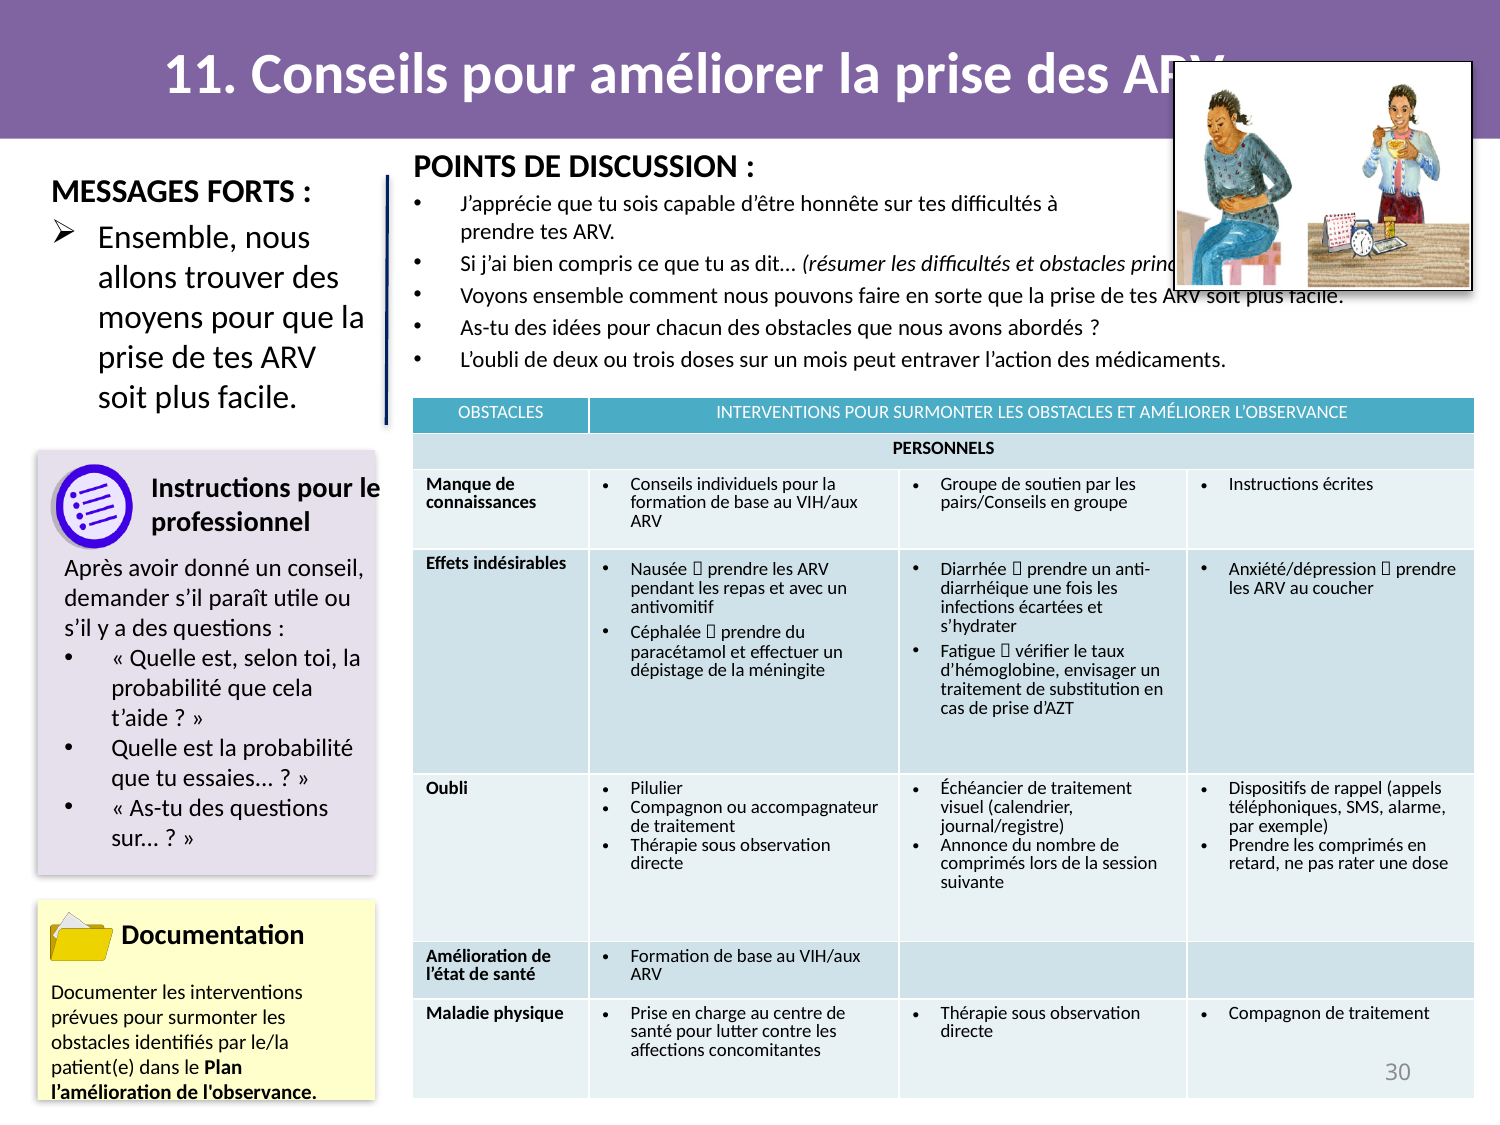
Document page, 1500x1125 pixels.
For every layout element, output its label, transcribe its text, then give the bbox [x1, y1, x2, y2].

picture [1174, 62, 1472, 291]
table_cell Amélioration de l’état de santé [413, 942, 588, 998]
table_cell Compagnon de traitement [1188, 1000, 1474, 1098]
list POINTS DE DISCUSSION : J’apprécie que tu sois capable d’être honnête sur tes difficultés à prendre tes ARV. Si j’ai bien compris ce que tu as dit… (résumer les difficultés et obstacles principaux). Voyons ensemble comment nous pouvons faire en sorte que la prise de tes ARV soit plus facile. As-tu des idées pour chacun des obstacles que nous avons abordés ? L’oubli de deux ou trois doses sur un mois peut entraver l’action des médicaments. [399, 139, 1450, 375]
table_cell Groupe de soutien par les pairs/Conseils en groupe [900, 470, 1186, 548]
picture [49, 912, 113, 961]
title 11. Conseils pour améliorer la prise des ARV [0, 0, 1500, 139]
table_cell PERSONNELS [413, 434, 1474, 469]
table_cell Échéancier de traitement visuel (calendrier, journal/registre) Annonce du nombre de comprimés lors de la session suivante [900, 775, 1186, 941]
table_cell Anxiété/dépression  prendre les ARV au coucher [1188, 550, 1474, 773]
table_cell Formation de base au VIH/aux ARV [590, 942, 898, 998]
list Instructions pour le professionnel [137, 462, 398, 544]
table_cell Prise en charge au centre de santé pour lutter contre les affections concomitantes [590, 1000, 898, 1098]
table_cell Pilulier Compagnon ou accompagnateur de traitement Thérapie sous observation directe [590, 775, 898, 941]
table_cell Dispositifs de rappel (appels téléphoniques, SMS, alarme, par exemple) Prendre les comprimés en retard, ne pas rater une dose [1188, 775, 1474, 941]
table_cell Instructions écrites [1188, 470, 1474, 548]
table_cell Diarrhée  prendre un anti-diarrhéique une fois les infections écartées et s’hydrater Fatigue  vérifier le taux d’hémoglobine, envisager un traitement de substitution en cas de prise d’AZT [900, 550, 1186, 773]
table_cell Conseils individuels pour la formation de base au VIH/aux ARV [590, 470, 898, 548]
text_box [37, 449, 376, 876]
slide_number 30 [1074, 1042, 1425, 1103]
table_cell Effets indésirables [413, 550, 588, 773]
table_cell [1188, 942, 1474, 998]
table_cell [900, 942, 1186, 998]
table_cell Nausée  prendre les ARV pendant les repas et avec un antivomitif Céphalée  prendre du paracétamol et effectuer un dépistage de la méningite [590, 550, 898, 773]
table_header INTERVENTIONS POUR SURMONTER LES OBSTACLES ET AMÉLIORER L’OBSERVANCE [590, 398, 1474, 433]
list MESSAGES FORTS : Ensemble, nous allons trouver des moyens pour que la prise de tes ARV soit plus facile. [37, 162, 387, 462]
text_box Après avoir donné un conseil, demander s’il paraît utile ou s’il y a des questions : « Quelle est, selon toi, la probabilité que cela t’aide ? » Quelle est la probabilité que tu essaies... ? » « As-tu des questions sur... ? » [49, 544, 398, 859]
table_cell Maladie physique [413, 1000, 588, 1098]
table_cell Thérapie sous observation directe [900, 1000, 1186, 1098]
list Documentation Documenter les interventions prévues pour surmonter les obstacles identifiés par le/la patient(e) dans le Plan l’amélioration de l'observance. [37, 887, 375, 1113]
table_cell Manque de connaissances [413, 470, 588, 548]
picture [48, 462, 134, 551]
table_cell Oubli [413, 775, 588, 941]
table_header OBSTACLES [413, 398, 588, 433]
